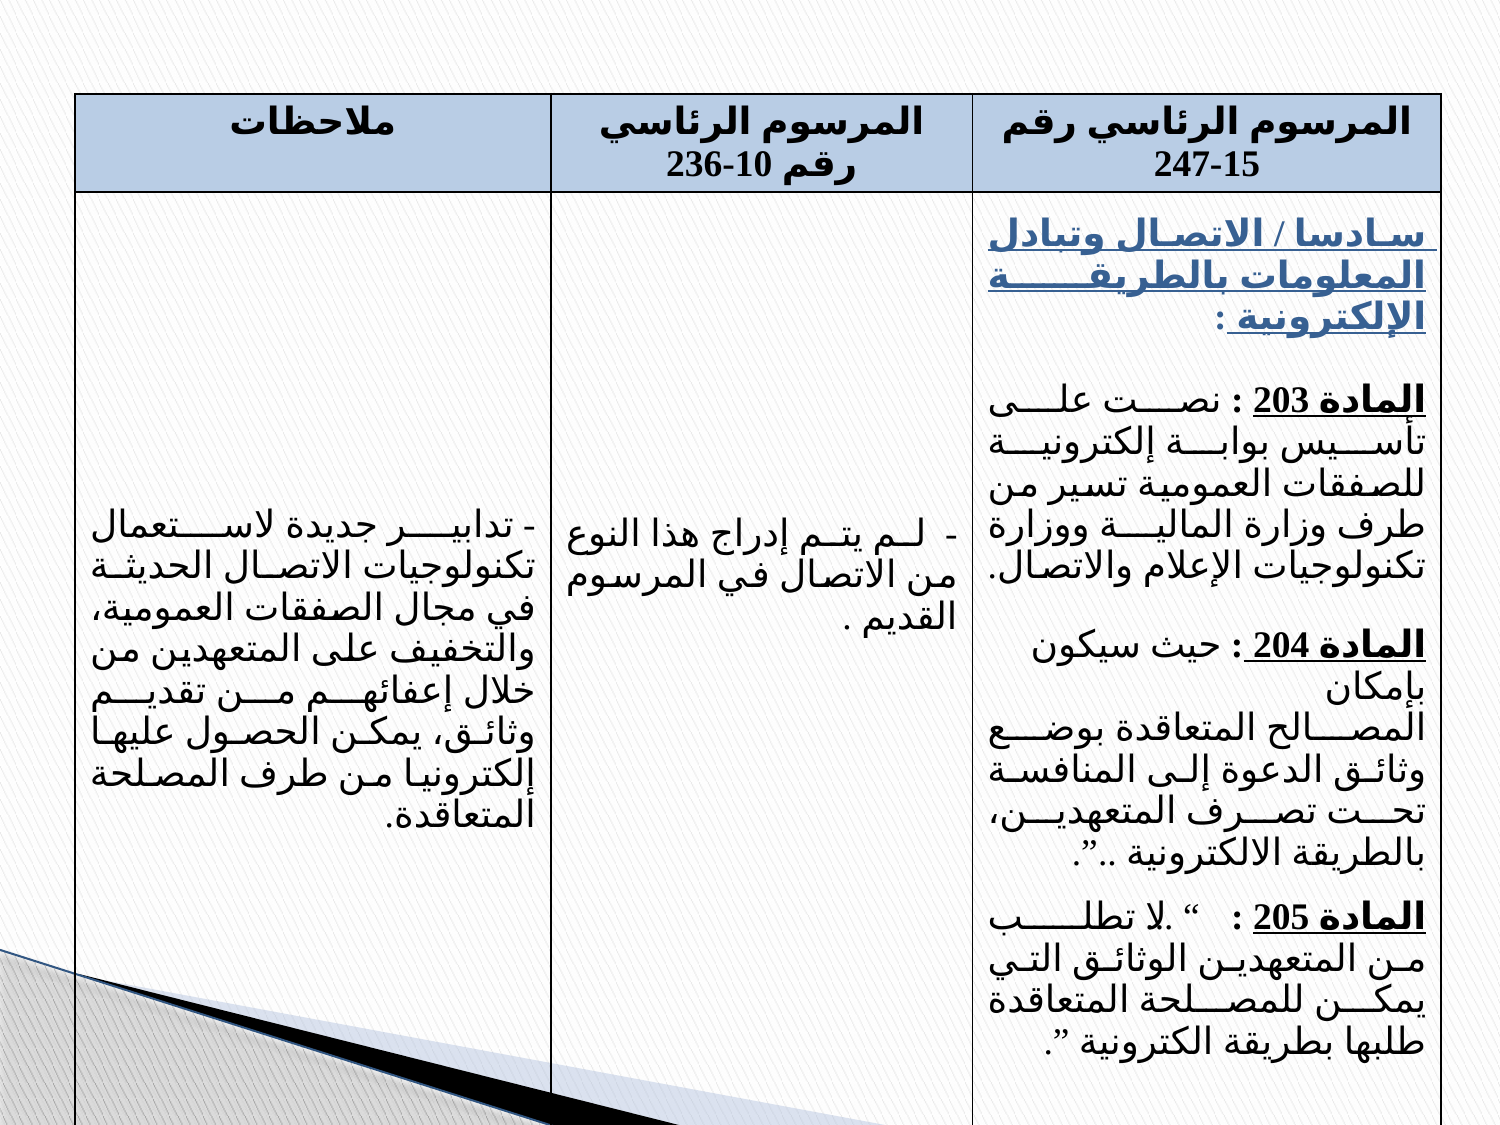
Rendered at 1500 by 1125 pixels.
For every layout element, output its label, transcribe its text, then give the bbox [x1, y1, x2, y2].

table_header المرسوم الرئاسي رقم 15-247 [973, 95, 1440, 191]
table_cell - تدابير جديدة لاستعمال تكنولوجيات الاتصال الحديثة في مجال الصفقات العمومية، والتخفيف على المتعهدين من خلال إعفائهم من تقديم وثائق، يمكن الحصول عليها إلكترونيا من طرف المصلحة المتعاقدة. [76, 193, 550, 1125]
table_header ملاحظات [76, 95, 550, 191]
table_cell - لم يتم إدراج هذا النوع من الاتصال في المرسوم القديم . [552, 193, 972, 1125]
table_cell سادسا / الاتصال وتبادل المعلومات بالطريقة الإلكترونية : المادة 203 : نصت على تأسيس بوابة إلكترونية للصفقات العمومية تسير من طرف وزارة المالية ووزارة تكنولوجيات الإعلام والاتصال. المادة 204 : حيث سيكون بإمكان المصالح المتعاقدة بوضع وثائق الدعوة إلى المنافسة تحت تصرف المتعهدين، بالطريقة الالكترونية ..”. المادة 205 : “ ...لا تطلب من المتعهدين الوثائق التي يمكن للمصلحة المتعاقدة طلبها بطريقة الكترونية ”. [973, 193, 1440, 1125]
table_header المرسوم الرئاسي رقم 10-236 [552, 95, 972, 191]
